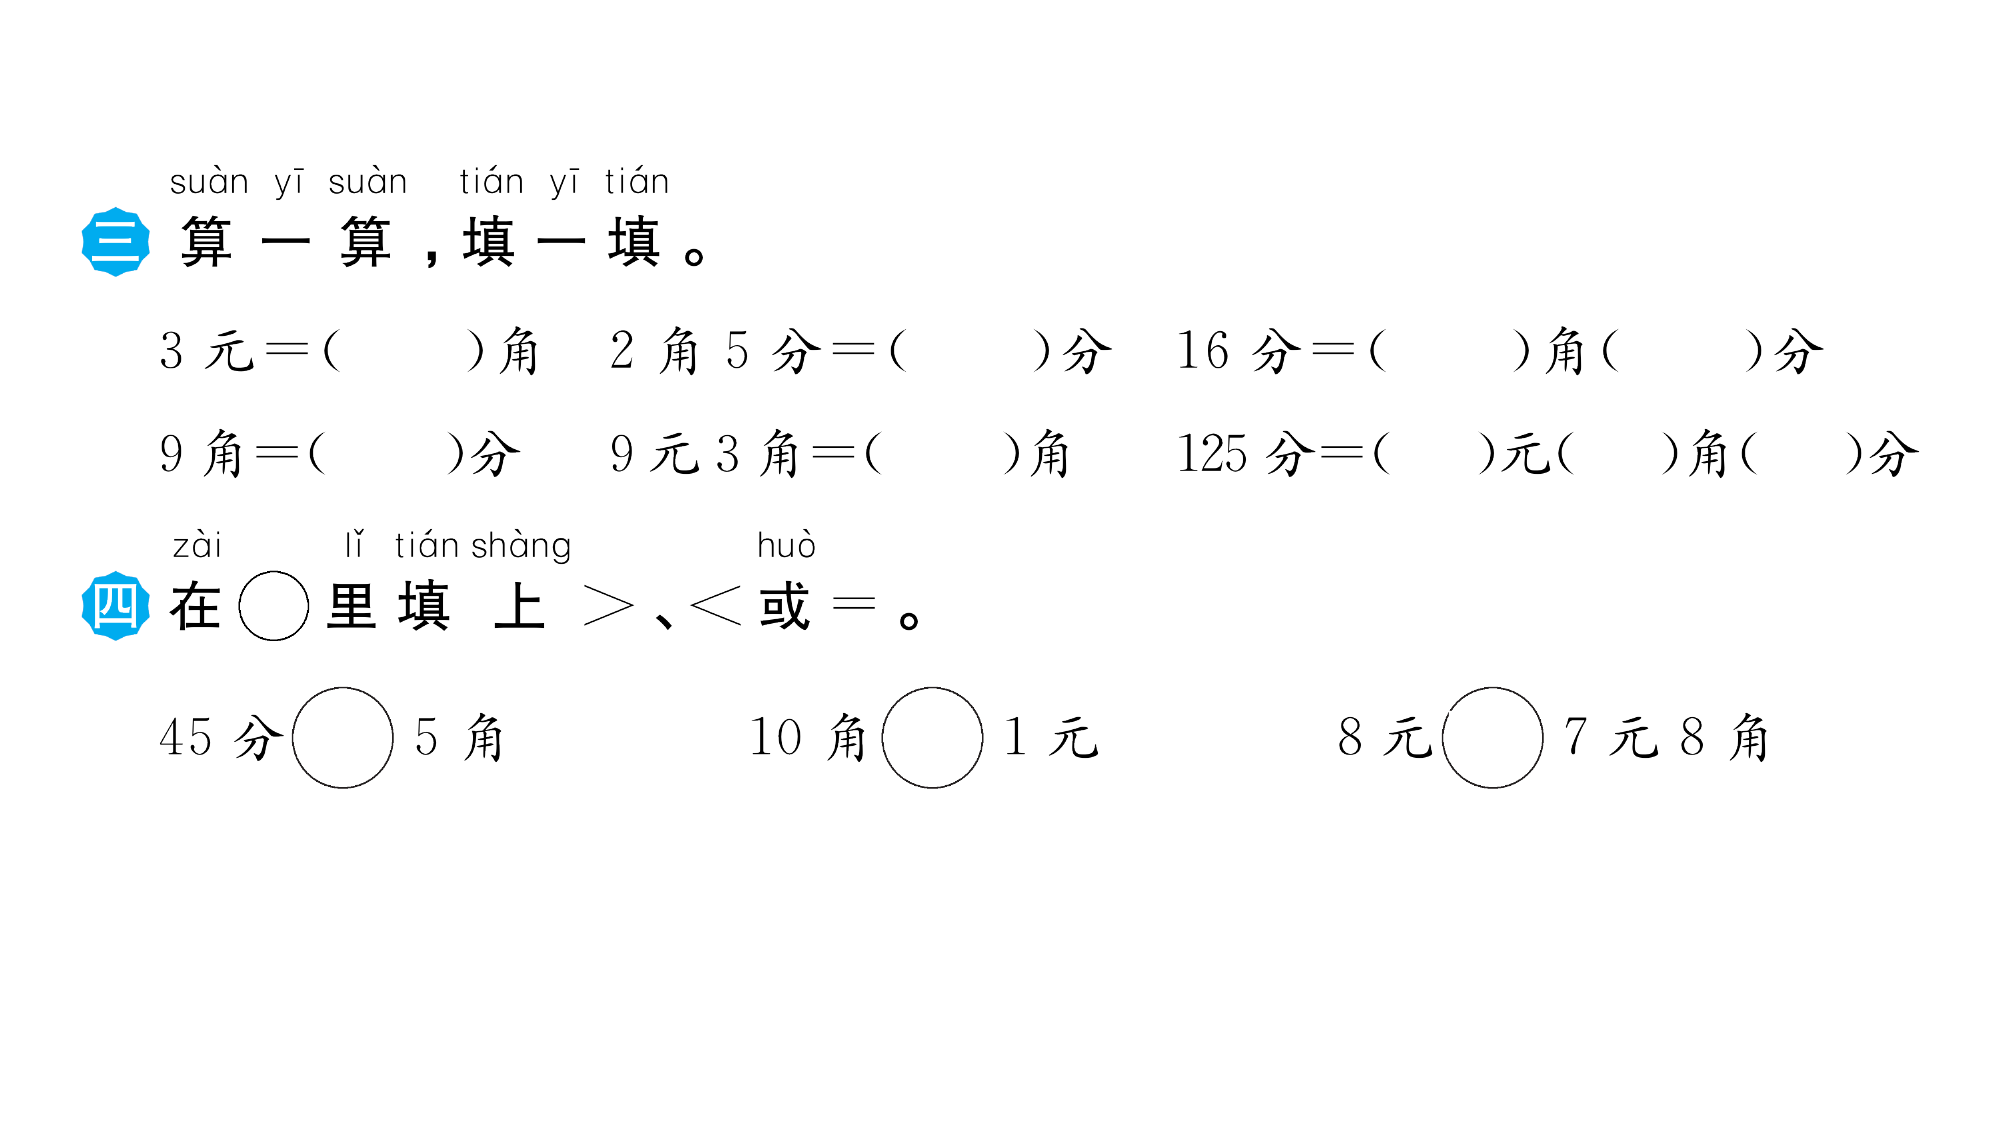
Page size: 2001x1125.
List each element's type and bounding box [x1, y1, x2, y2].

picture [78, 137, 1969, 810]
